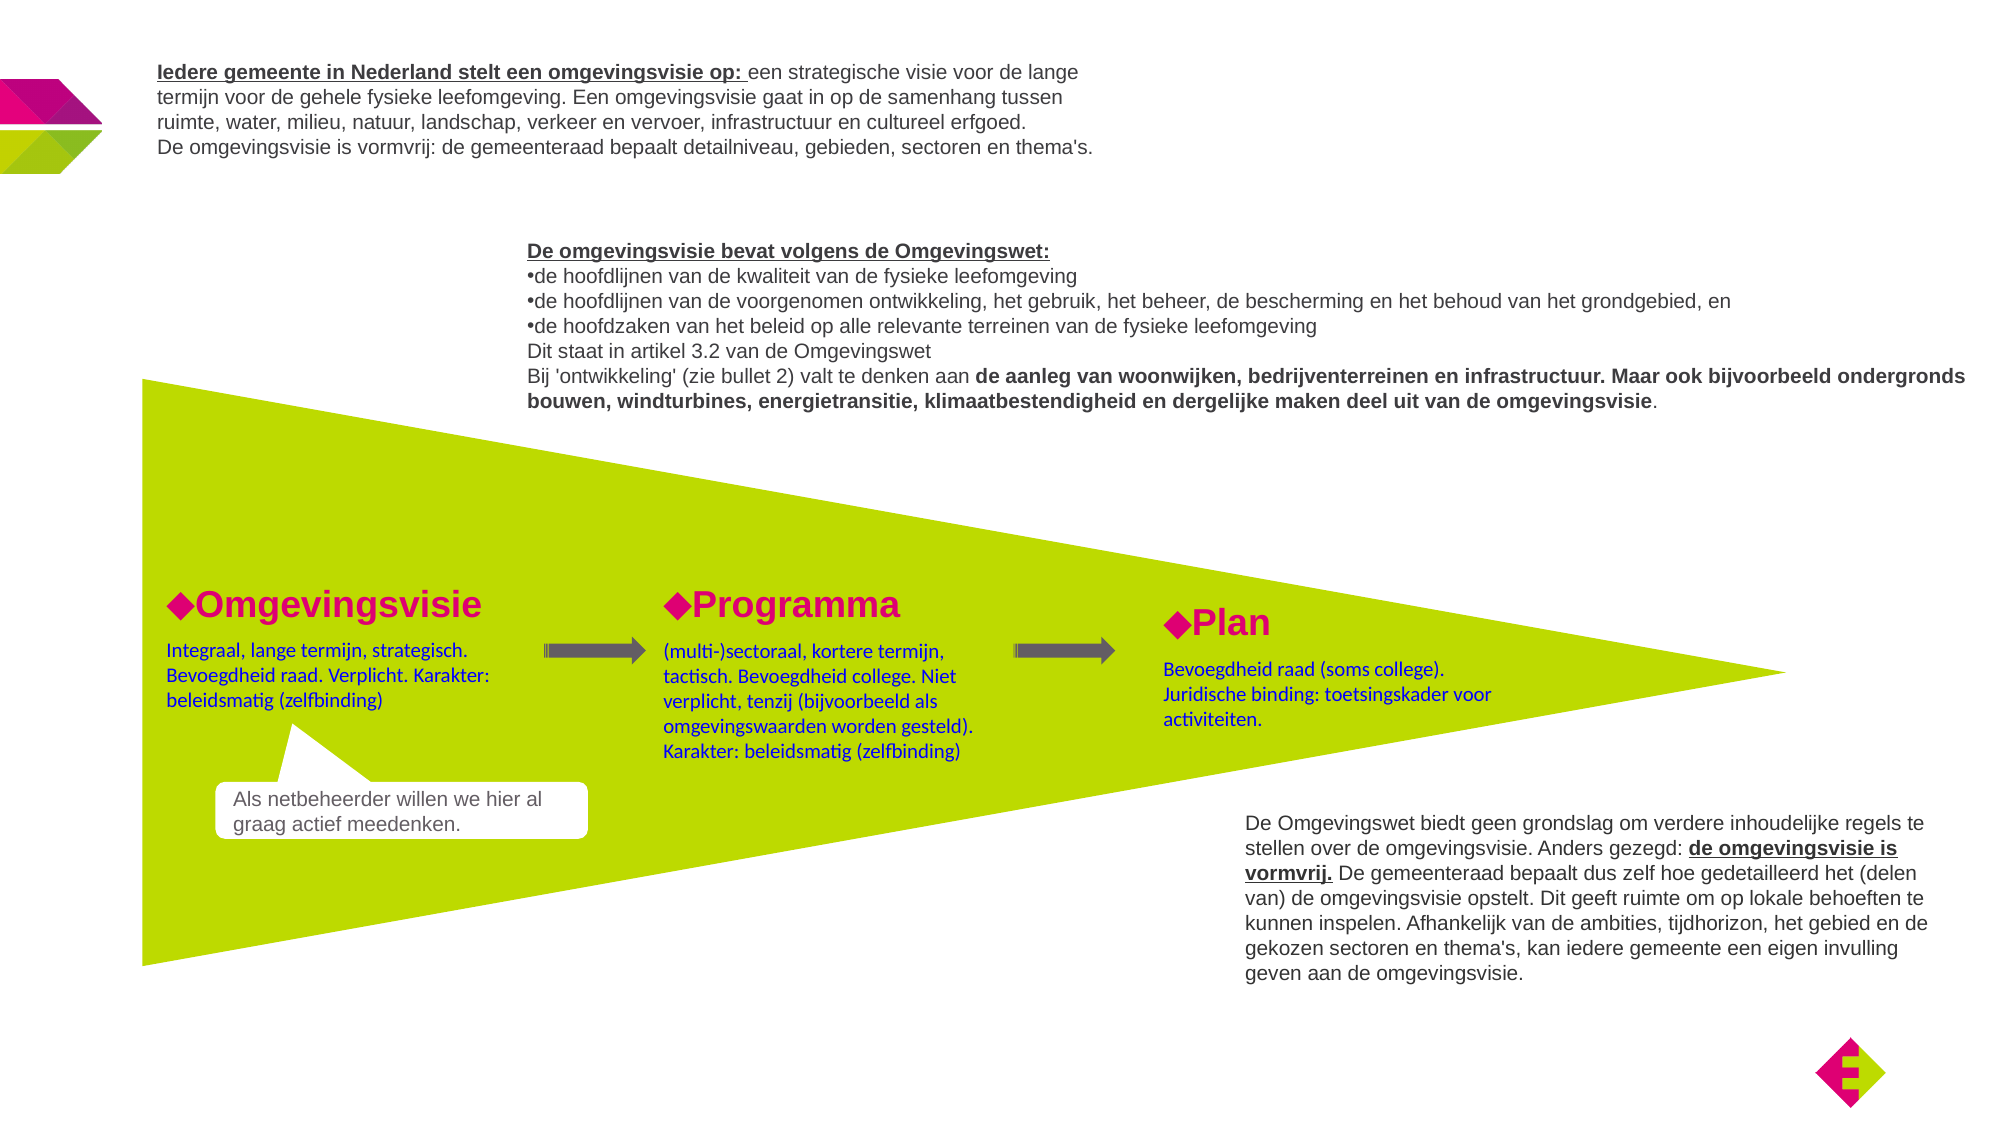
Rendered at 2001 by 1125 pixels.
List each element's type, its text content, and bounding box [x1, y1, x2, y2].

text_box De Omgevingswet biedt geen grondslag om verdere inhoudelijke regels te stellen over de omgevingsvisie. Anders gezegd: de omgevingsvisie is vormvrij. De gemeenteraad bepaalt dus zelf hoe gedetailleerd het (delen van) de omgevingsvisie opstelt. Dit geeft ruimte om op lokale behoeften te kunnen inspelen. Afhankelijk van de ambities, tijdhorizon, het gebied en de gekozen sectoren en thema's, kan iedere gemeente een eigen invulling geven aan de omgevingsvisie. [1230, 802, 1964, 993]
text_box Iedere gemeente in Nederland stelt een omgevingsvisie op: een strategische visie voor de lange termijn voor de gehele fysieke leefomgeving. Een omgevingsvisie gaat in op de samenhang tussen ruimte, water, milieu, natuur, landschap, verkeer en vervoer, infrastructuur en cultureel erfgoed. De omgevingsvisie is vormvrij: de gemeenteraad bepaalt detailniveau, gebieden, sectoren en thema's. [142, 51, 1123, 211]
text_box Plan Bevoegdheid raad (soms college). Juridische binding: toetsingskader voor activiteiten. [1148, 590, 1528, 739]
picture [1815, 1037, 1886, 1108]
text_box Programma (multi-)sectoraal, kortere termijn, tactisch. Bevoegdheid college. Niet verplicht, tenzij (bijvoorbeeld als omgevingswaarden worden gesteld). Karakter: beleidsmatig (zelfbinding) [648, 572, 995, 807]
text_box Als netbeheerder willen we hier al graag actief meedenken. [214, 721, 589, 840]
text_box [1013, 634, 1117, 668]
text_box [1528, 625, 1787, 720]
text_box [141, 377, 1420, 968]
text_box De omgevingsvisie bevat volgens de Omgevingswet: de hoofdlijnen van de kwaliteit van de fysieke leefomgeving de hoofdlijnen van de voorgenomen ontwikkeling, het gebruik, het beheer, de bescherming en het behoud van het grondgebied, en de hoofdzaken van het beleid op alle relevante terreinen van de fysieke leefomgeving Dit staat in artikel 3.2 van de Omgevingswet Bij 'ontwikkeling' (zie bullet 2) valt te denken aan de aanleg van woonwijken, bedrijventerreinen en infrastructuur. Maar ook bijvoorbeeld ondergronds bouwen, windturbines, energietransitie, klimaatbestendigheid en dergelijke maken deel uit van de omgevingsvisie. [512, 230, 2000, 420]
text_box Omgevingsvisie Integraal, lange termijn, strategisch. Bevoegdheid raad. Verplicht. Karakter: beleidsmatig (zelfbinding) [151, 572, 527, 757]
text_box [543, 634, 648, 668]
